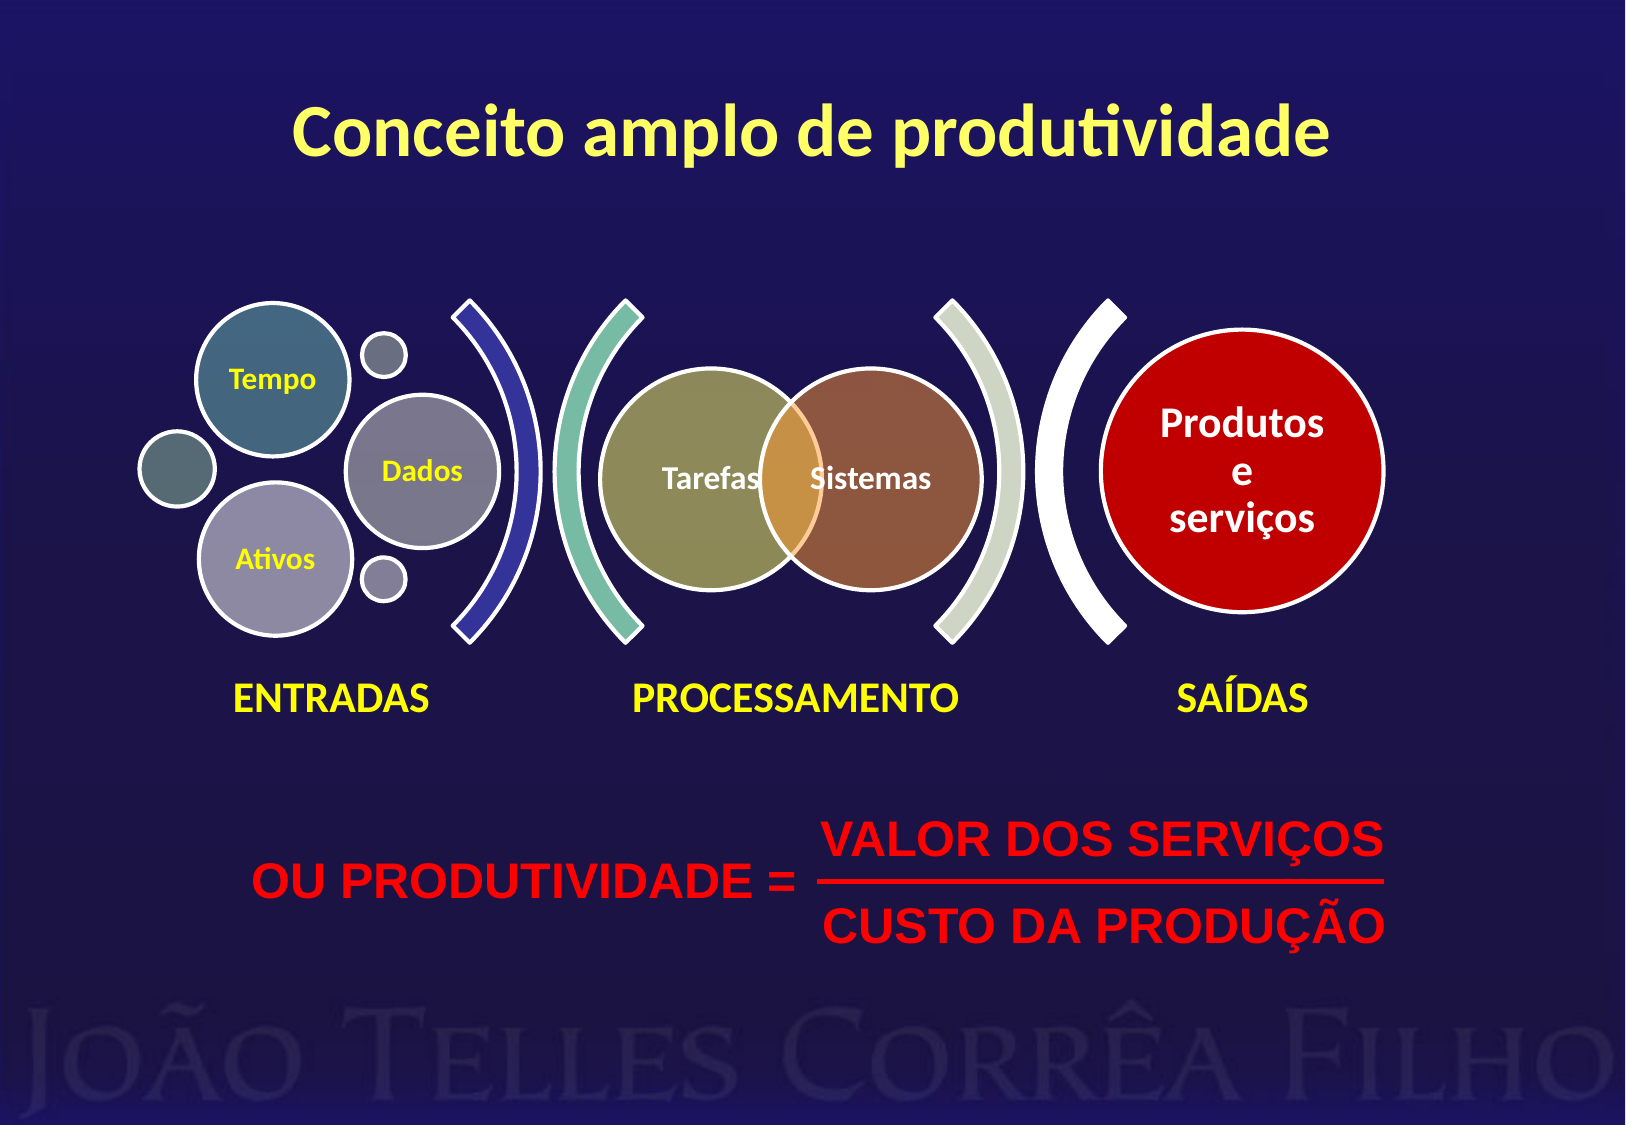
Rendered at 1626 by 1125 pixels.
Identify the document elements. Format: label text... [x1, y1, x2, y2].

title Conceito amplo de produtividade [80, 44, 1544, 209]
picture [0, 0, 1626, 1125]
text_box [233, 798, 1405, 963]
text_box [56, 201, 1522, 776]
